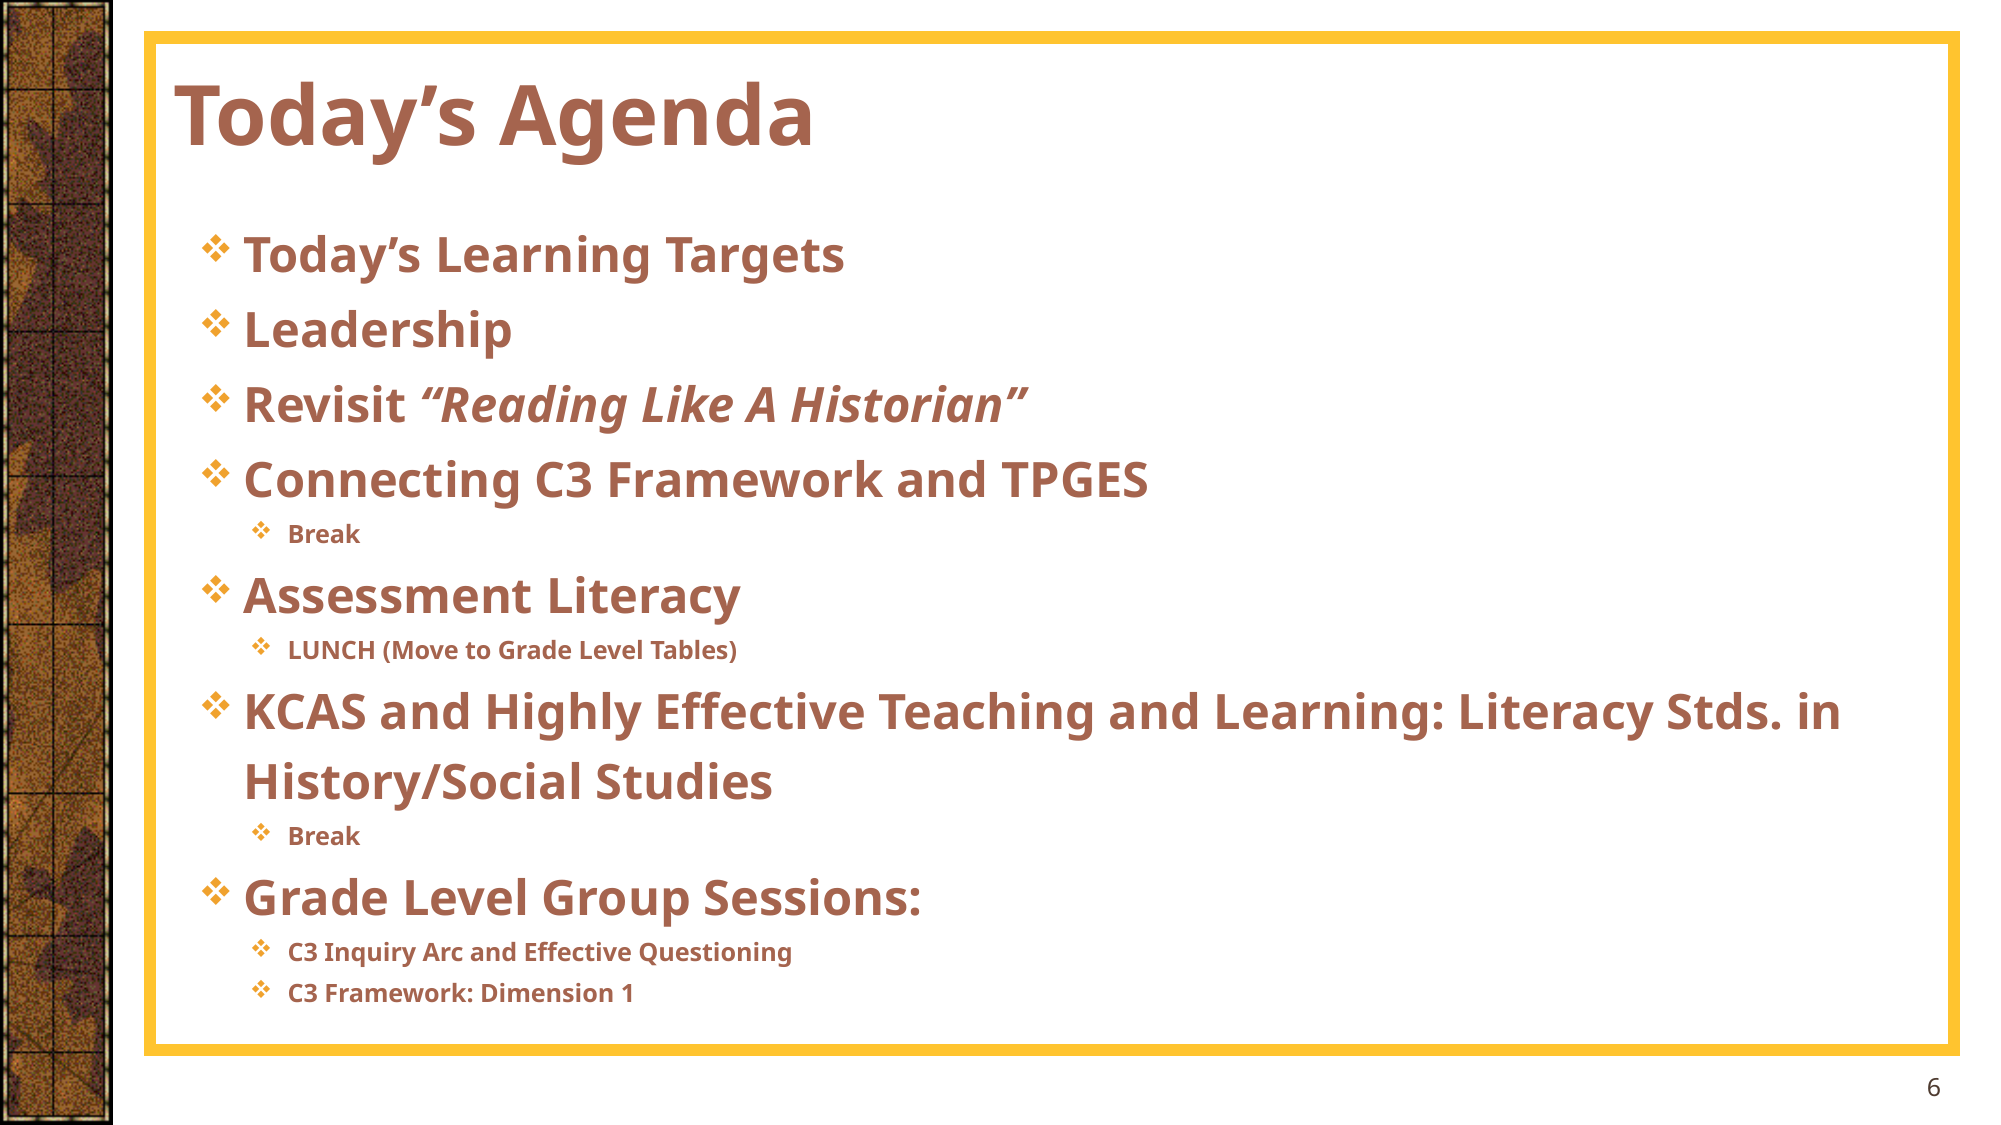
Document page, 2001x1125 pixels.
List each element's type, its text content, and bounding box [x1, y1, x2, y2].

title Today’s Agenda [158, 18, 1799, 206]
list Today’s Learning Targets Leadership Revisit “Reading Like A Historian” Connecting C3 Framework and TPGES Break Assessment Literacy LUNCH (Move to Grade Level Tables) KCAS and Highly Effective Teaching and Learning: Literacy Stds. in History/Social Studies Break Grade Level Group Sessions: C3 Inquiry Arc and Effective Questioning C3 Framework: Dimension 1 [170, 170, 1958, 1125]
picture [0, 0, 113, 1125]
slide_number 6 [1883, 1034, 1984, 1113]
